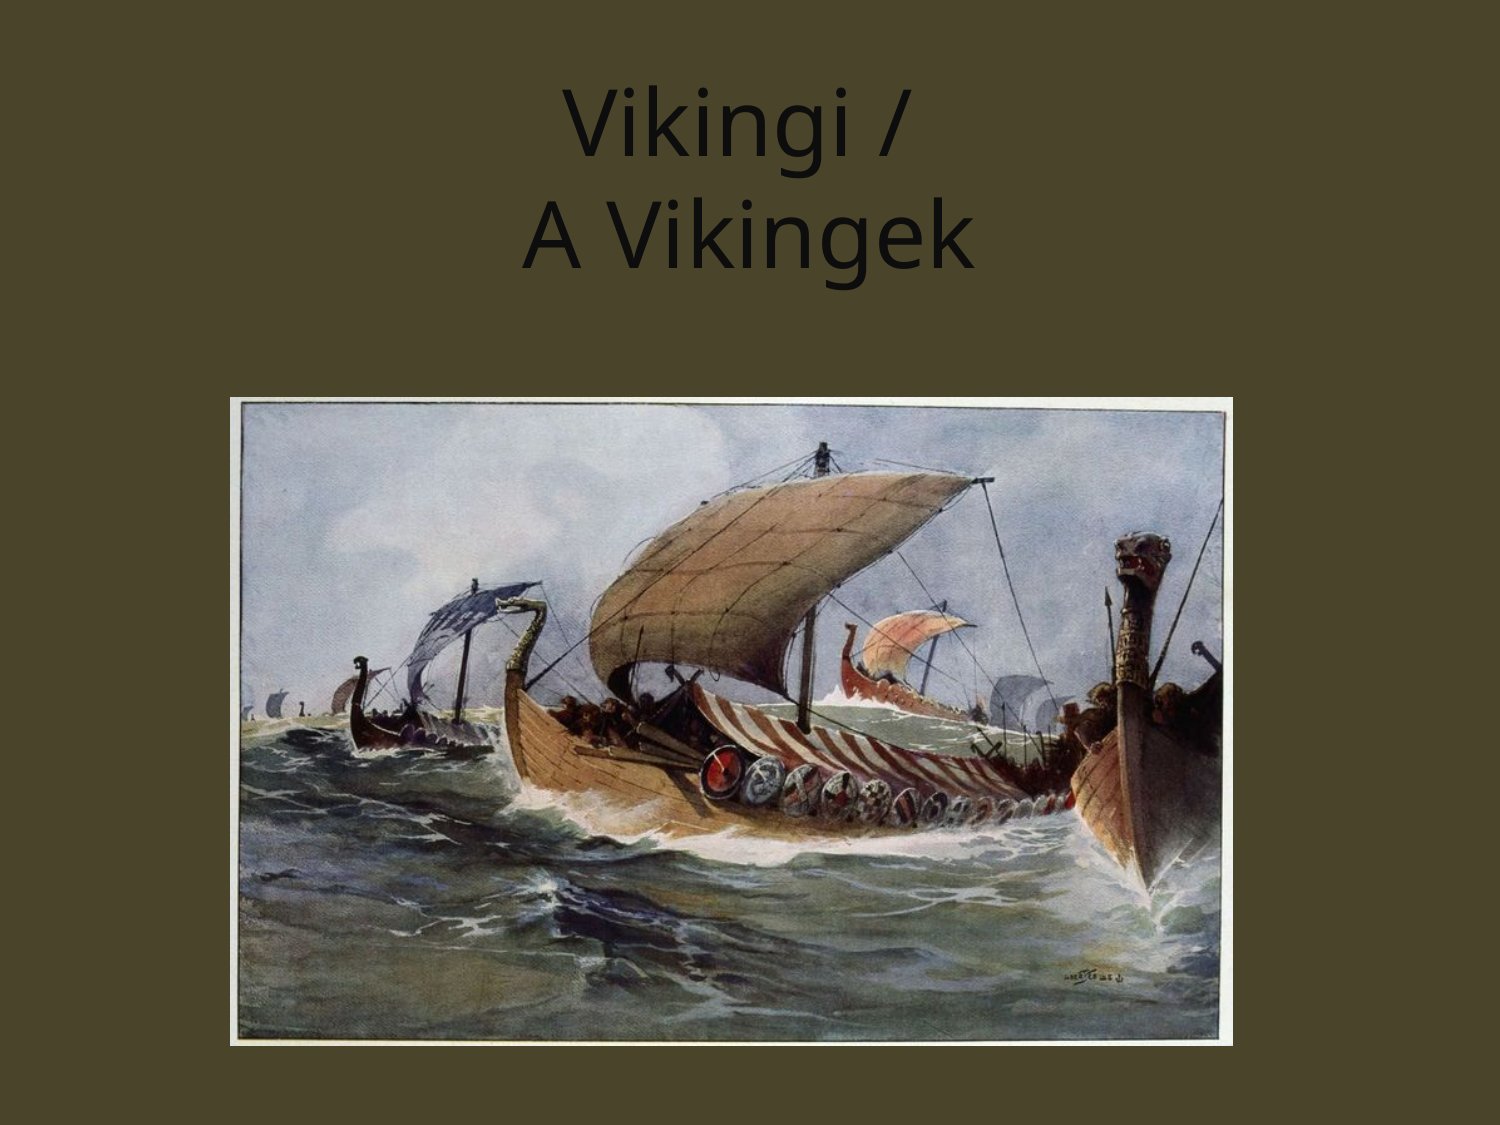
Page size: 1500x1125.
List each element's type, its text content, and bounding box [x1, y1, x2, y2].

picture [229, 396, 1233, 1047]
title Vikingi / A Vikingek [112, 54, 1388, 296]
